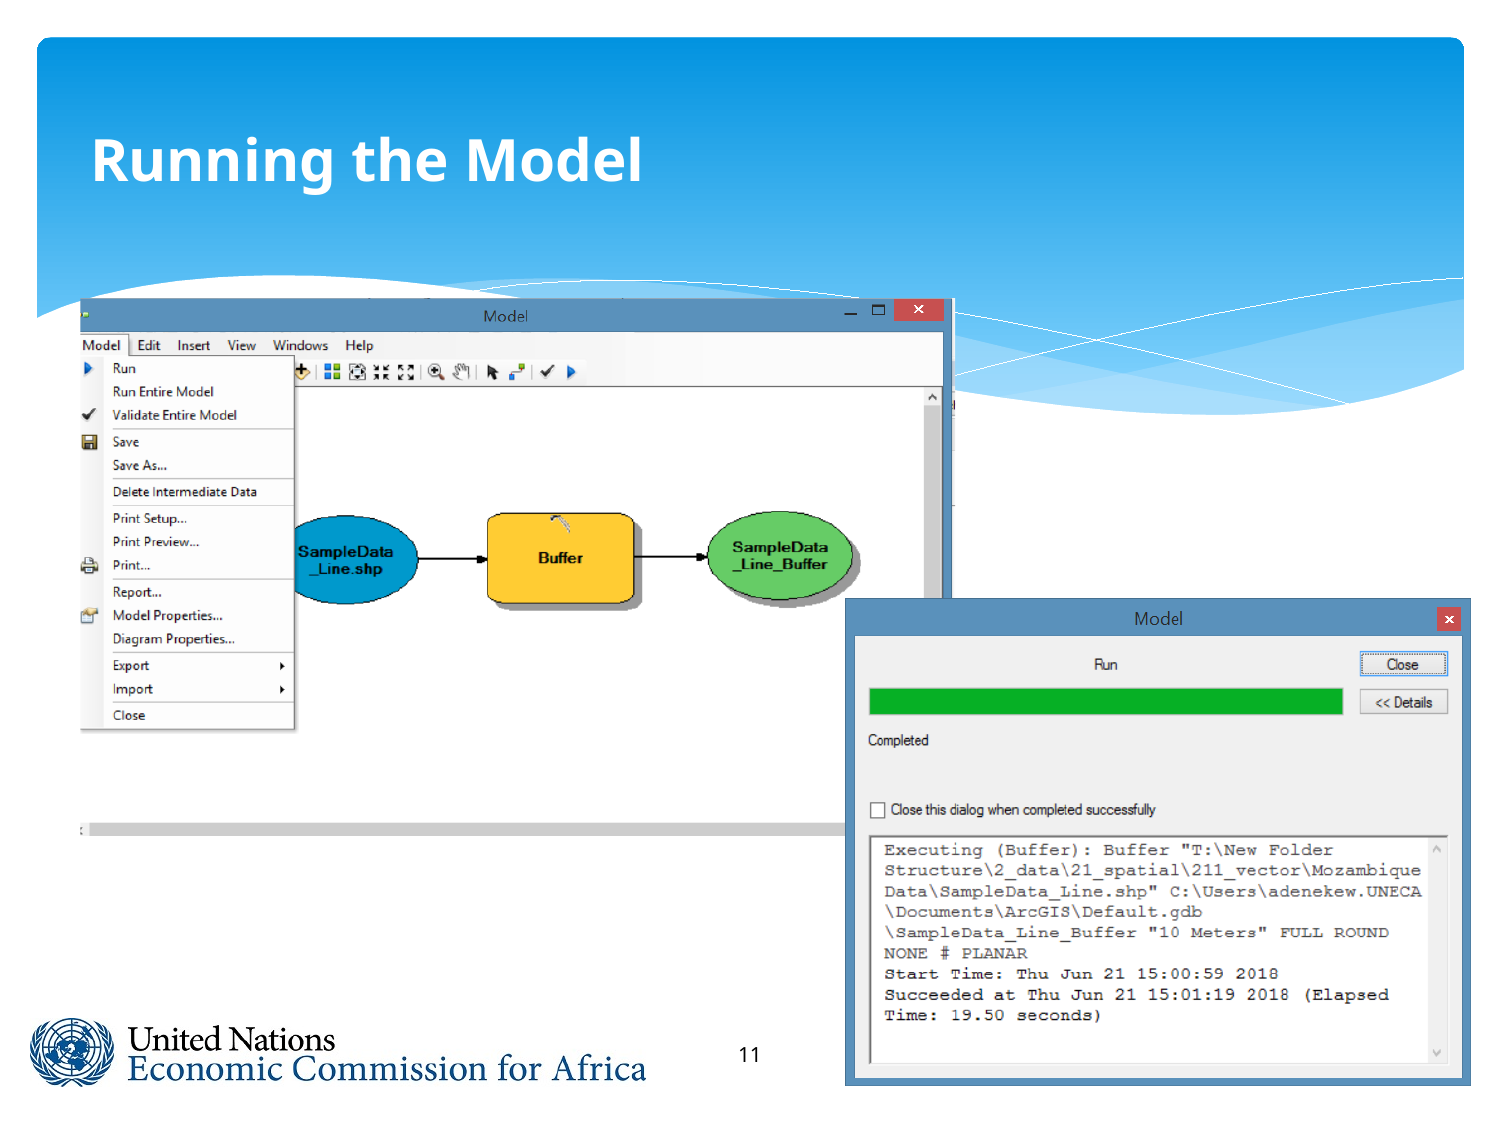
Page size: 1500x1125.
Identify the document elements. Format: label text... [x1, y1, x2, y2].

picture [30, 1018, 646, 1087]
title Running the Model [75, 55, 1425, 261]
slide_number 11 [654, 1025, 839, 1086]
picture [79, 298, 1471, 1086]
